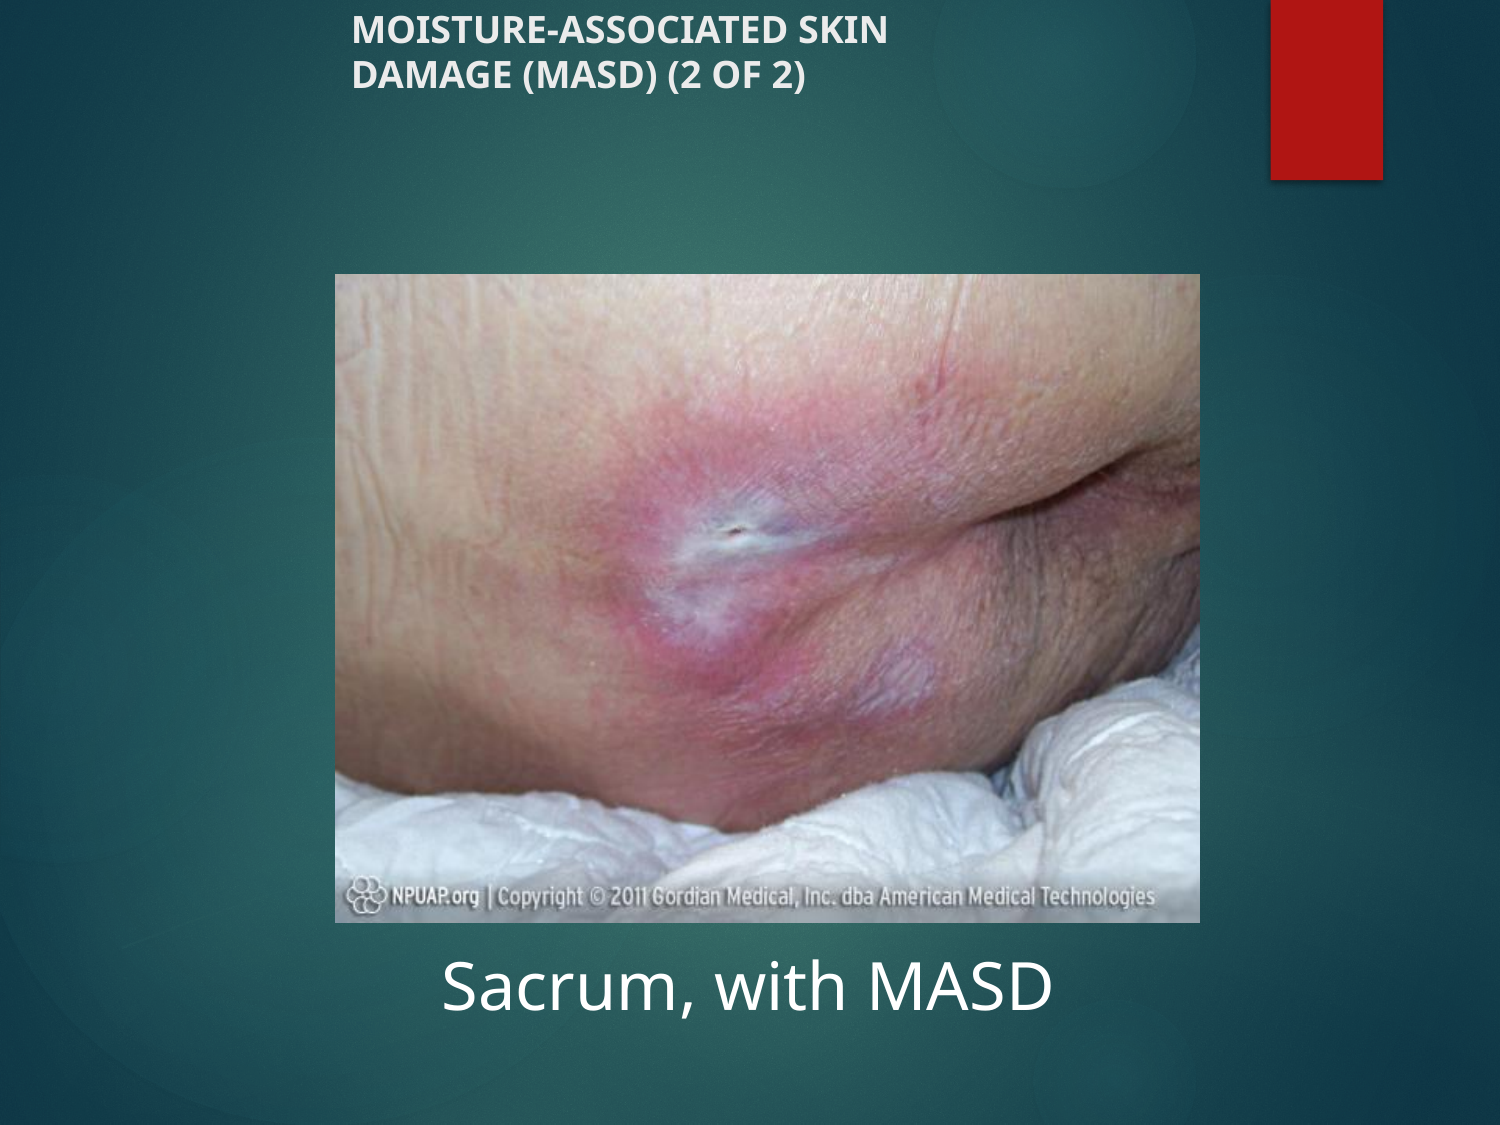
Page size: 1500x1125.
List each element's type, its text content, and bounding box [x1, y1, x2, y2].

title MOISTURE-ASSOCIATED SKIN DAMAGE (MASD) (2 OF 2) [335, 0, 1500, 104]
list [335, 274, 1201, 923]
text_box Sacrum, with MASD [427, 936, 1292, 1031]
